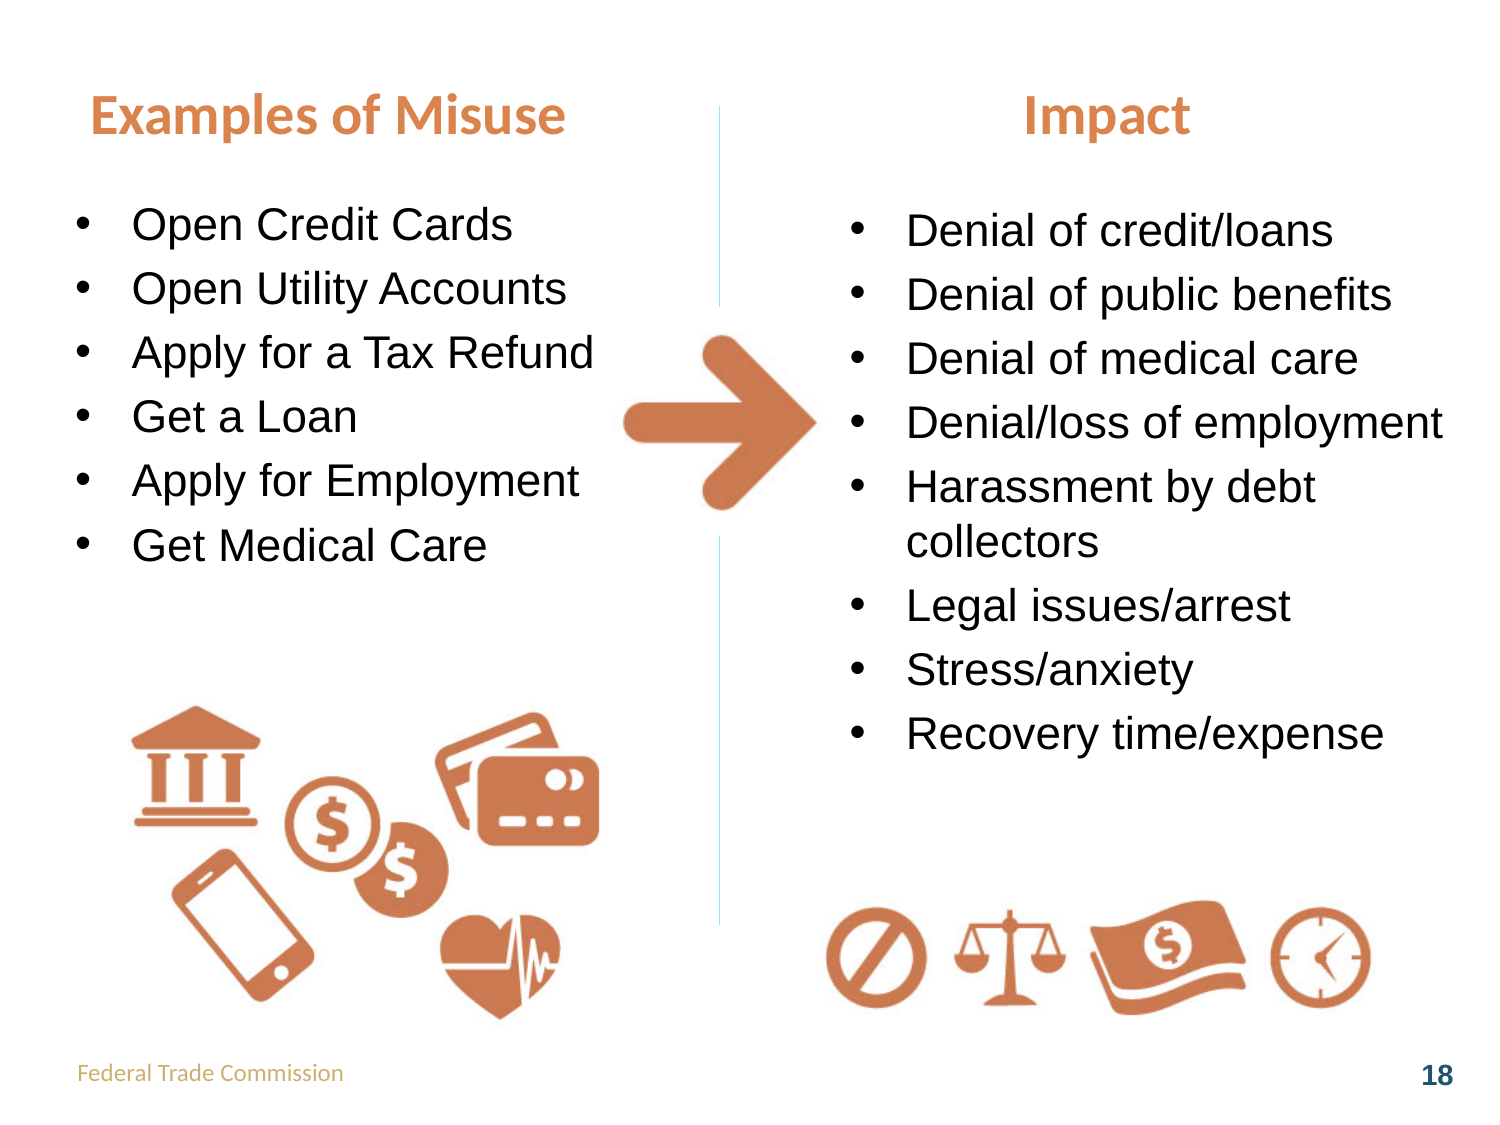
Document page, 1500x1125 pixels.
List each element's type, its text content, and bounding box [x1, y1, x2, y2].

text_box Open Credit Cards Open Utility Accounts Apply for a Tax Refund Get a Loan Apply for Employment Get Medical Care [60, 187, 653, 728]
picture [796, 867, 1407, 1048]
picture [599, 307, 840, 536]
picture [107, 672, 617, 1048]
text_box Examples of Misuse [74, 68, 688, 169]
text_box Impact [838, 68, 1377, 144]
text_box Denial of credit/loans Denial of public benefits Denial of medical care Denial/loss of employment Harassment by debt collectors Legal issues/arrest Stress/anxiety Recovery time/expense [834, 193, 1500, 924]
